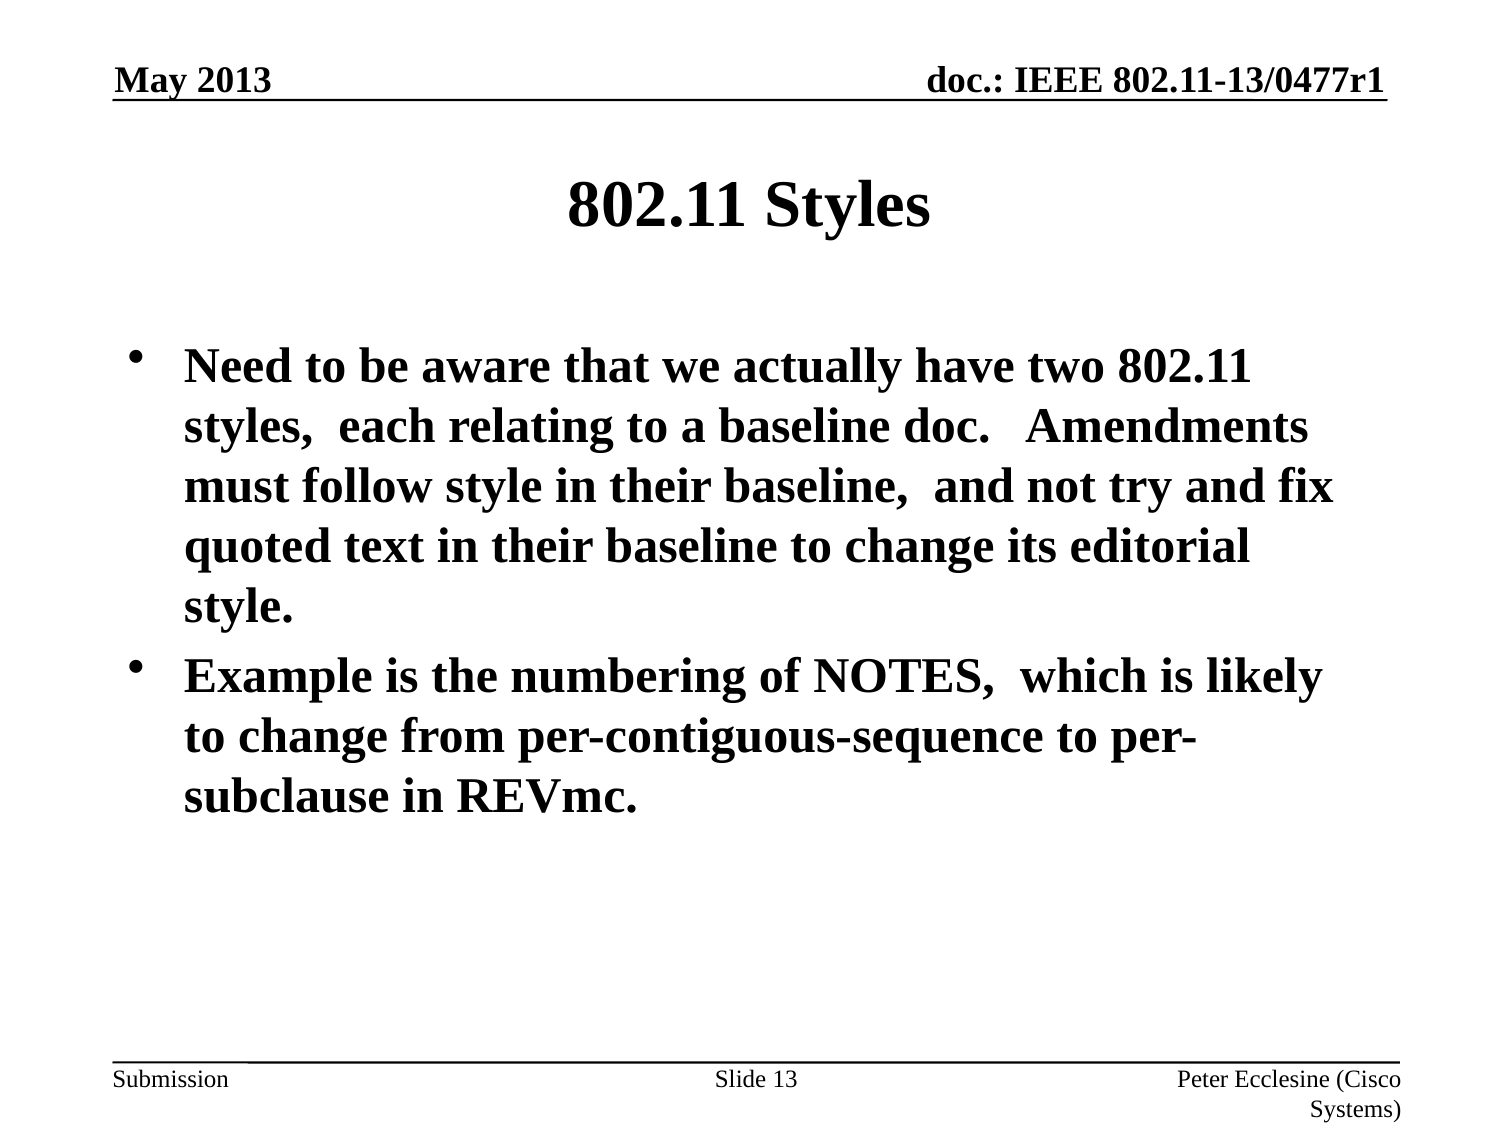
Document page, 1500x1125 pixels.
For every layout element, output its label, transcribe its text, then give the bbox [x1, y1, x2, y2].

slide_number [114, 54, 309, 101]
list Need to be aware that we actually have two 802.11 styles, each relating to a baseline doc. Amendments must follow style in their baseline, and not try and fix quoted text in their baseline to change its editorial style. Example is the numbering of NOTES, which is likely to change from per-contiguous-sequence to per-subclause in REVmc. [112, 324, 1388, 1001]
slide_number Slide 13 [712, 1061, 800, 1093]
footer Peter Ecclesine (Cisco Systems) [1164, 1061, 1402, 1093]
title 802.11 Styles [112, 112, 1388, 288]
